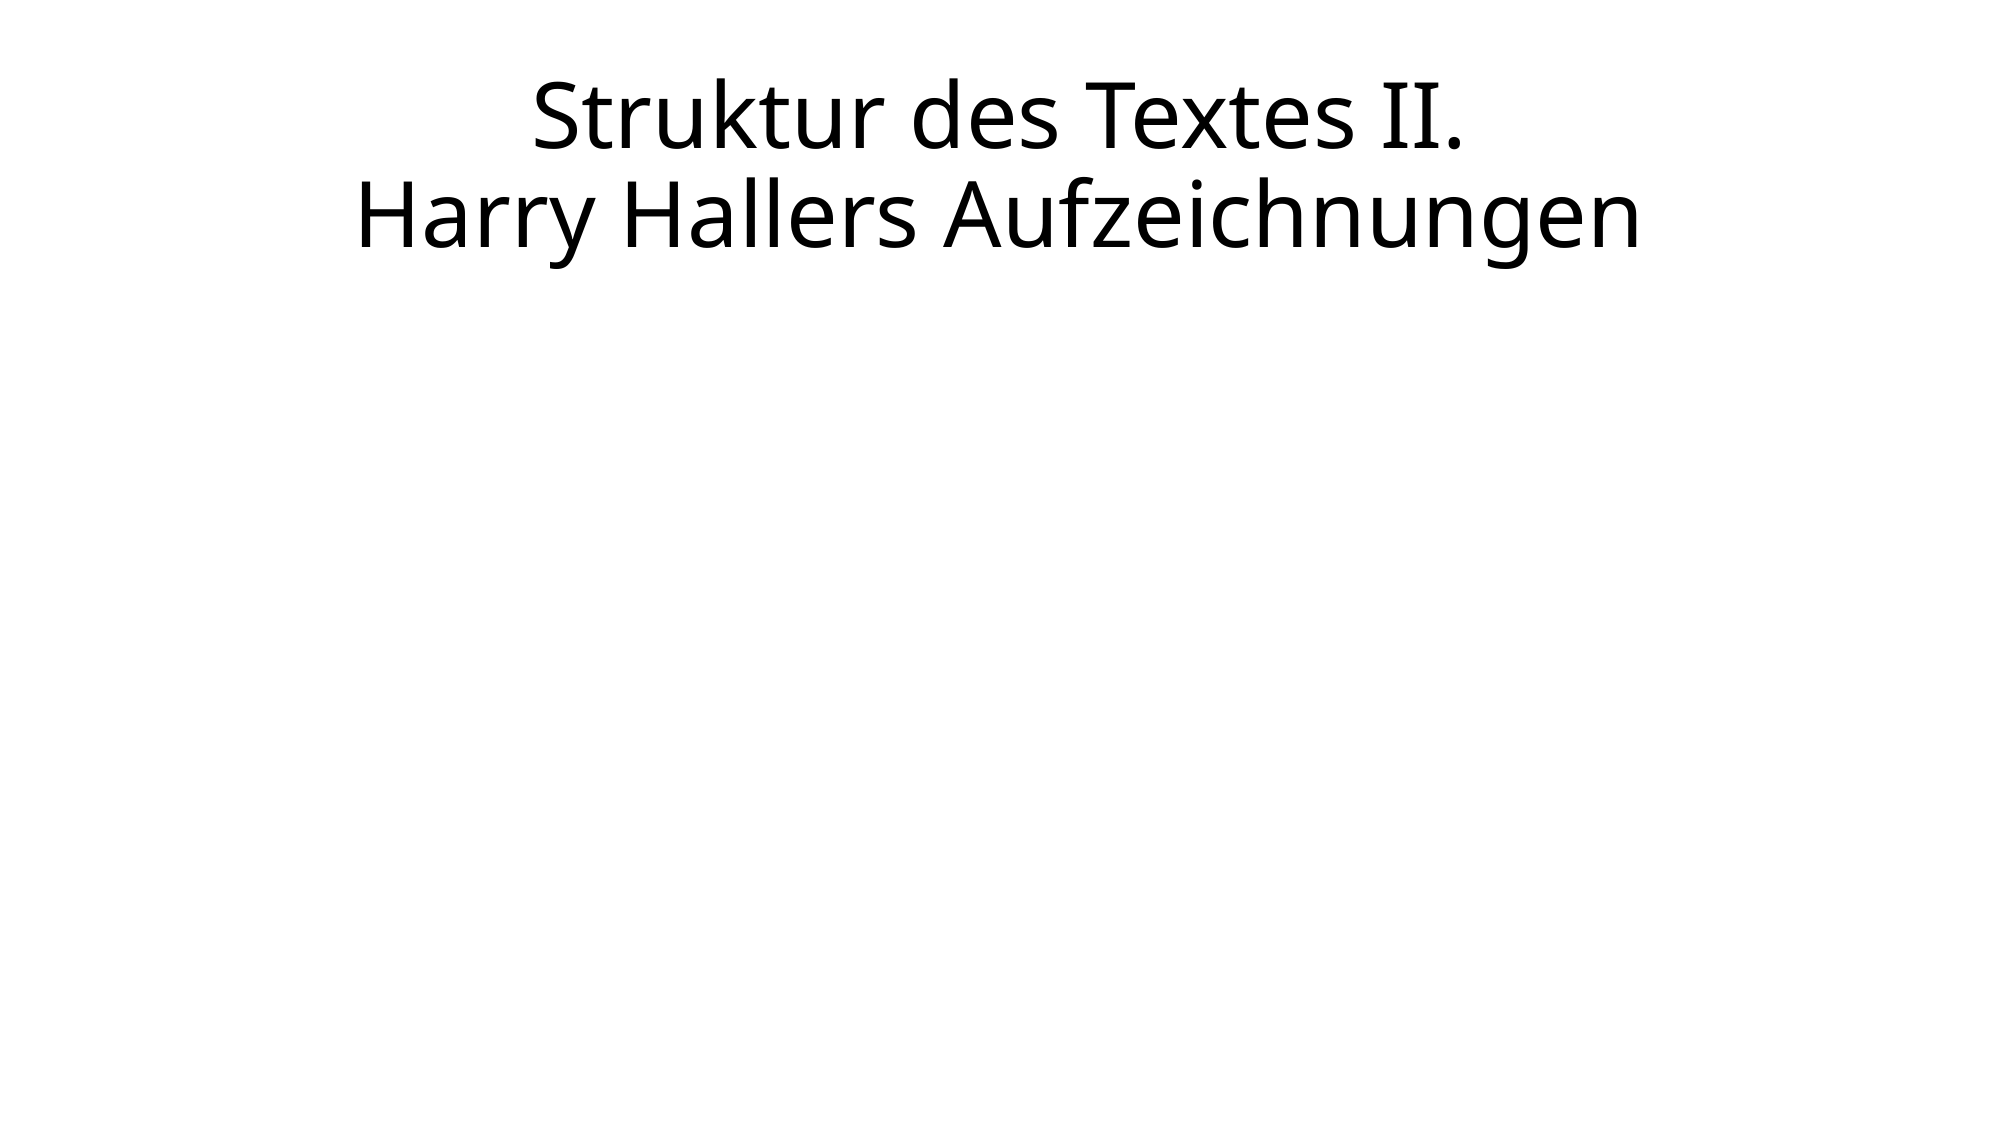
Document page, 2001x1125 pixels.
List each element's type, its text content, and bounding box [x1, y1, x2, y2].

title Struktur des Textes II. Harry Hallers Aufzeichnungen [137, 59, 1863, 278]
